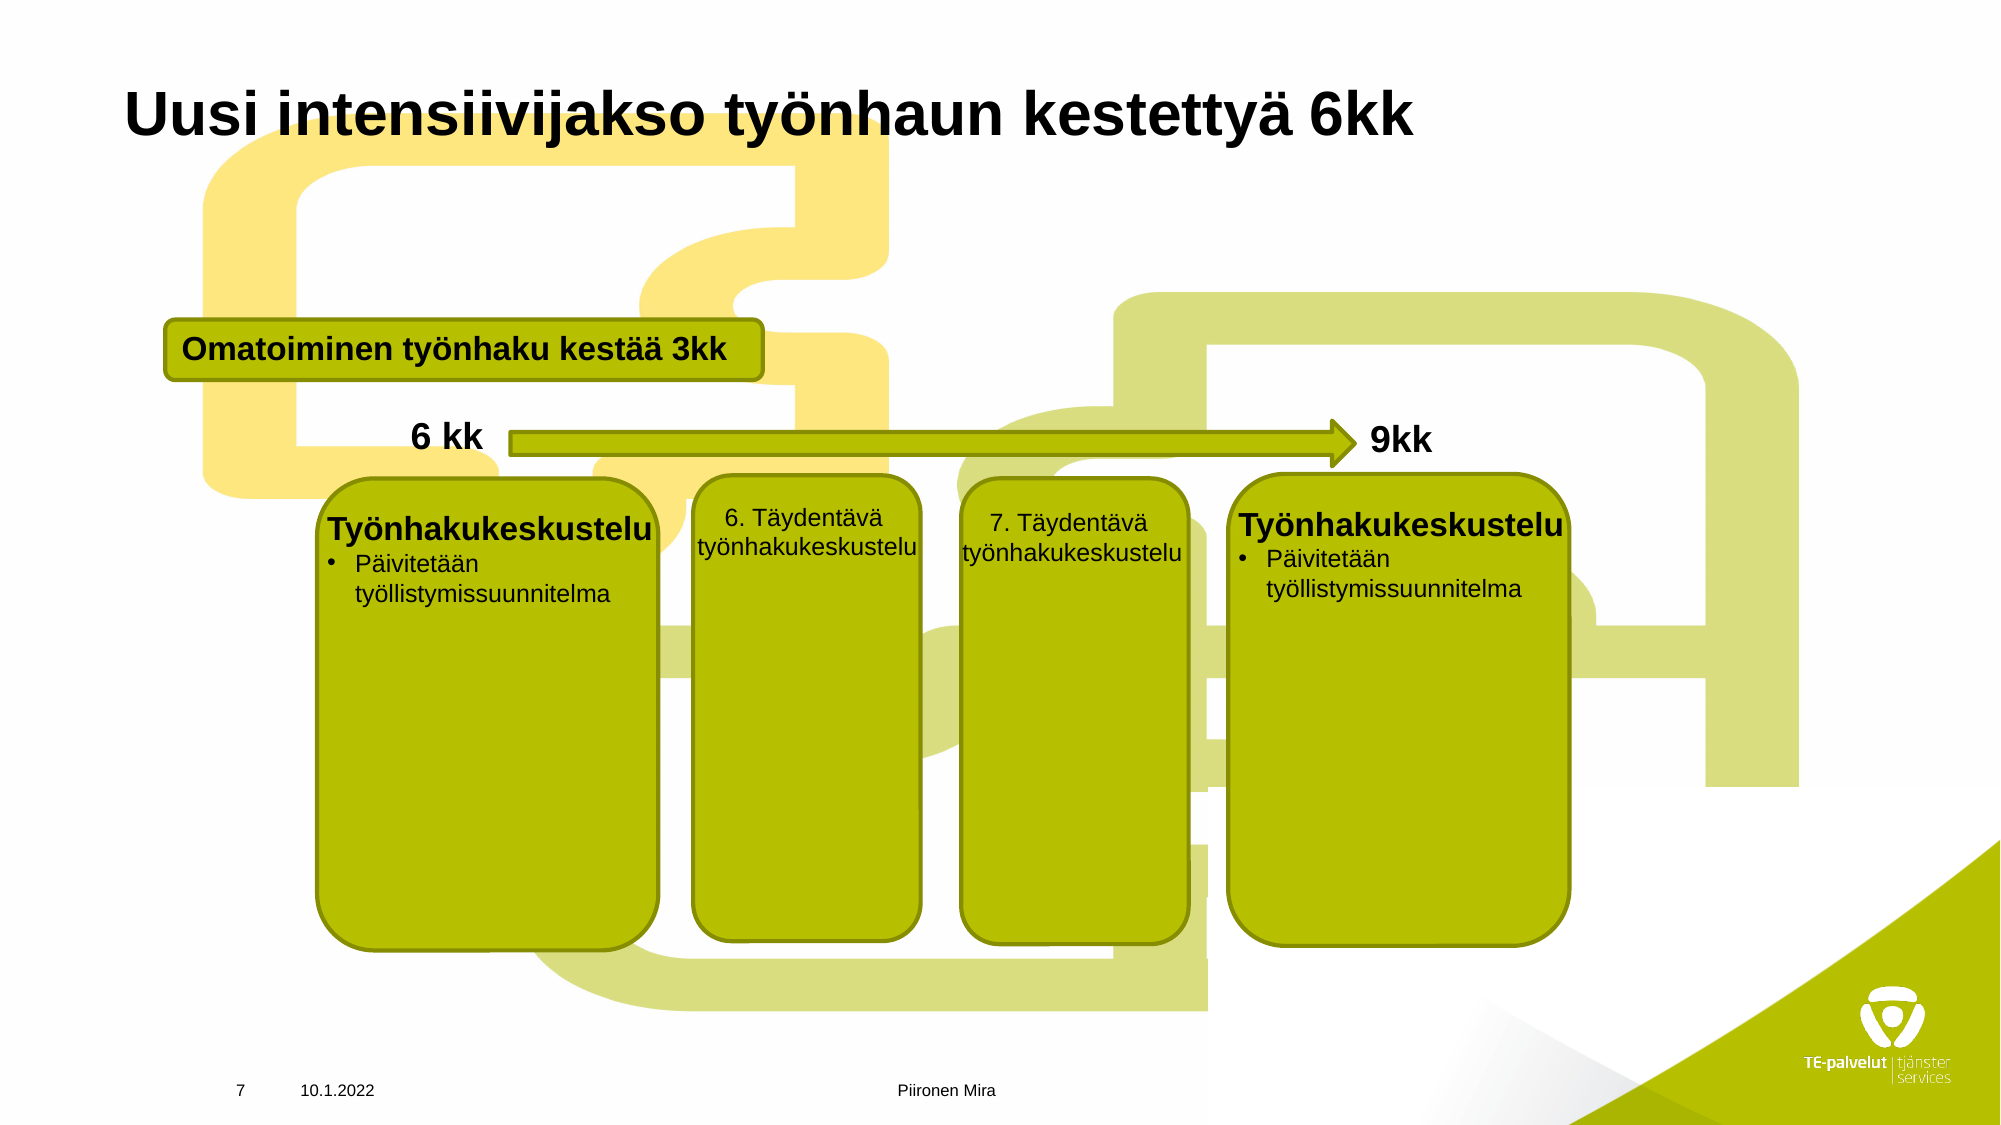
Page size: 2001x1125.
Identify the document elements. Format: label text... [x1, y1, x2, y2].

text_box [946, 478, 1199, 945]
footer Piironen Mira [429, 1073, 1465, 1106]
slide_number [245, 1073, 429, 1106]
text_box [1223, 473, 1598, 947]
text_box 6 kk [395, 404, 499, 465]
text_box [312, 478, 684, 951]
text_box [164, 319, 764, 381]
title Uusi intensiivijakso työnhaun kestettyä 6kk [109, 65, 1641, 248]
picture [1208, 787, 2001, 1125]
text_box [681, 475, 934, 942]
slide_number 7 [165, 1073, 245, 1106]
text_box [508, 418, 1357, 469]
text_box 9kk [1355, 407, 1448, 467]
